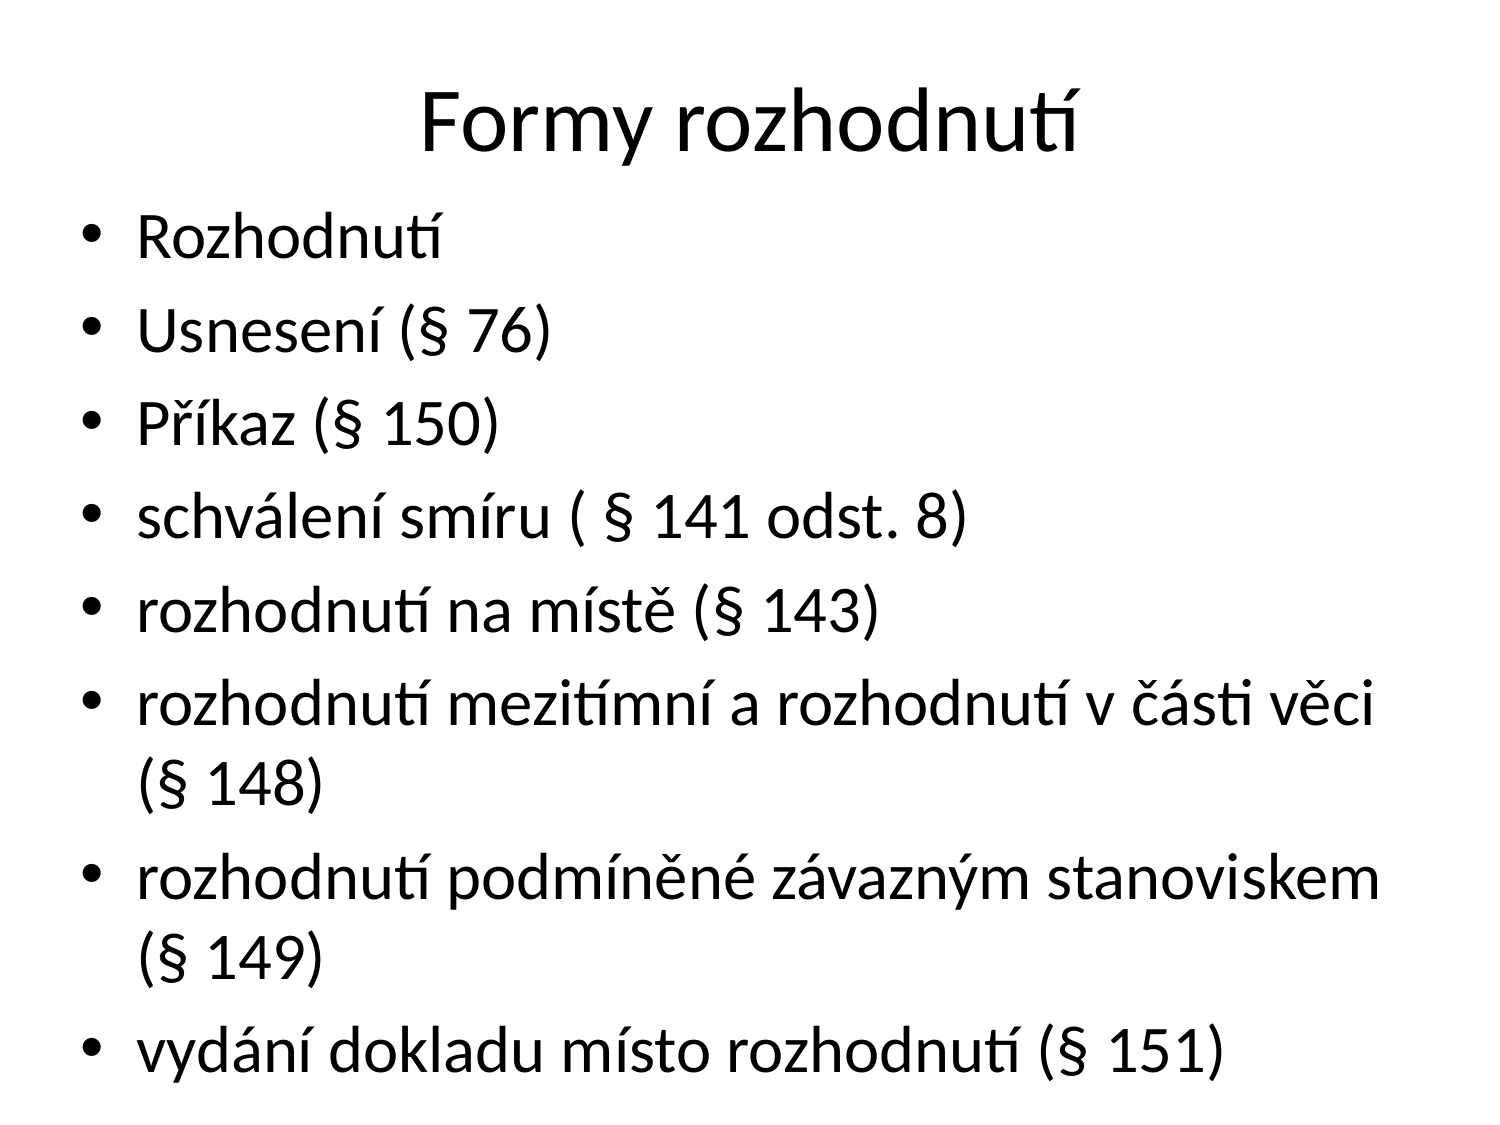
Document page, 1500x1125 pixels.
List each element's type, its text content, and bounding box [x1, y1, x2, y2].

list Rozhodnutí Usnesení (§ 76) Příkaz (§ 150) schválení smíru ( § 141 odst. 8) rozhodnutí na místě (§ 143) rozhodnutí mezitímní a rozhodnutí v části věci (§ 148) rozhodnutí podmíněné závazným stanoviskem (§ 149) vydání dokladu místo rozhodnutí (§ 151) [64, 184, 1415, 1094]
title Formy rozhodnutí [75, 45, 1425, 185]
